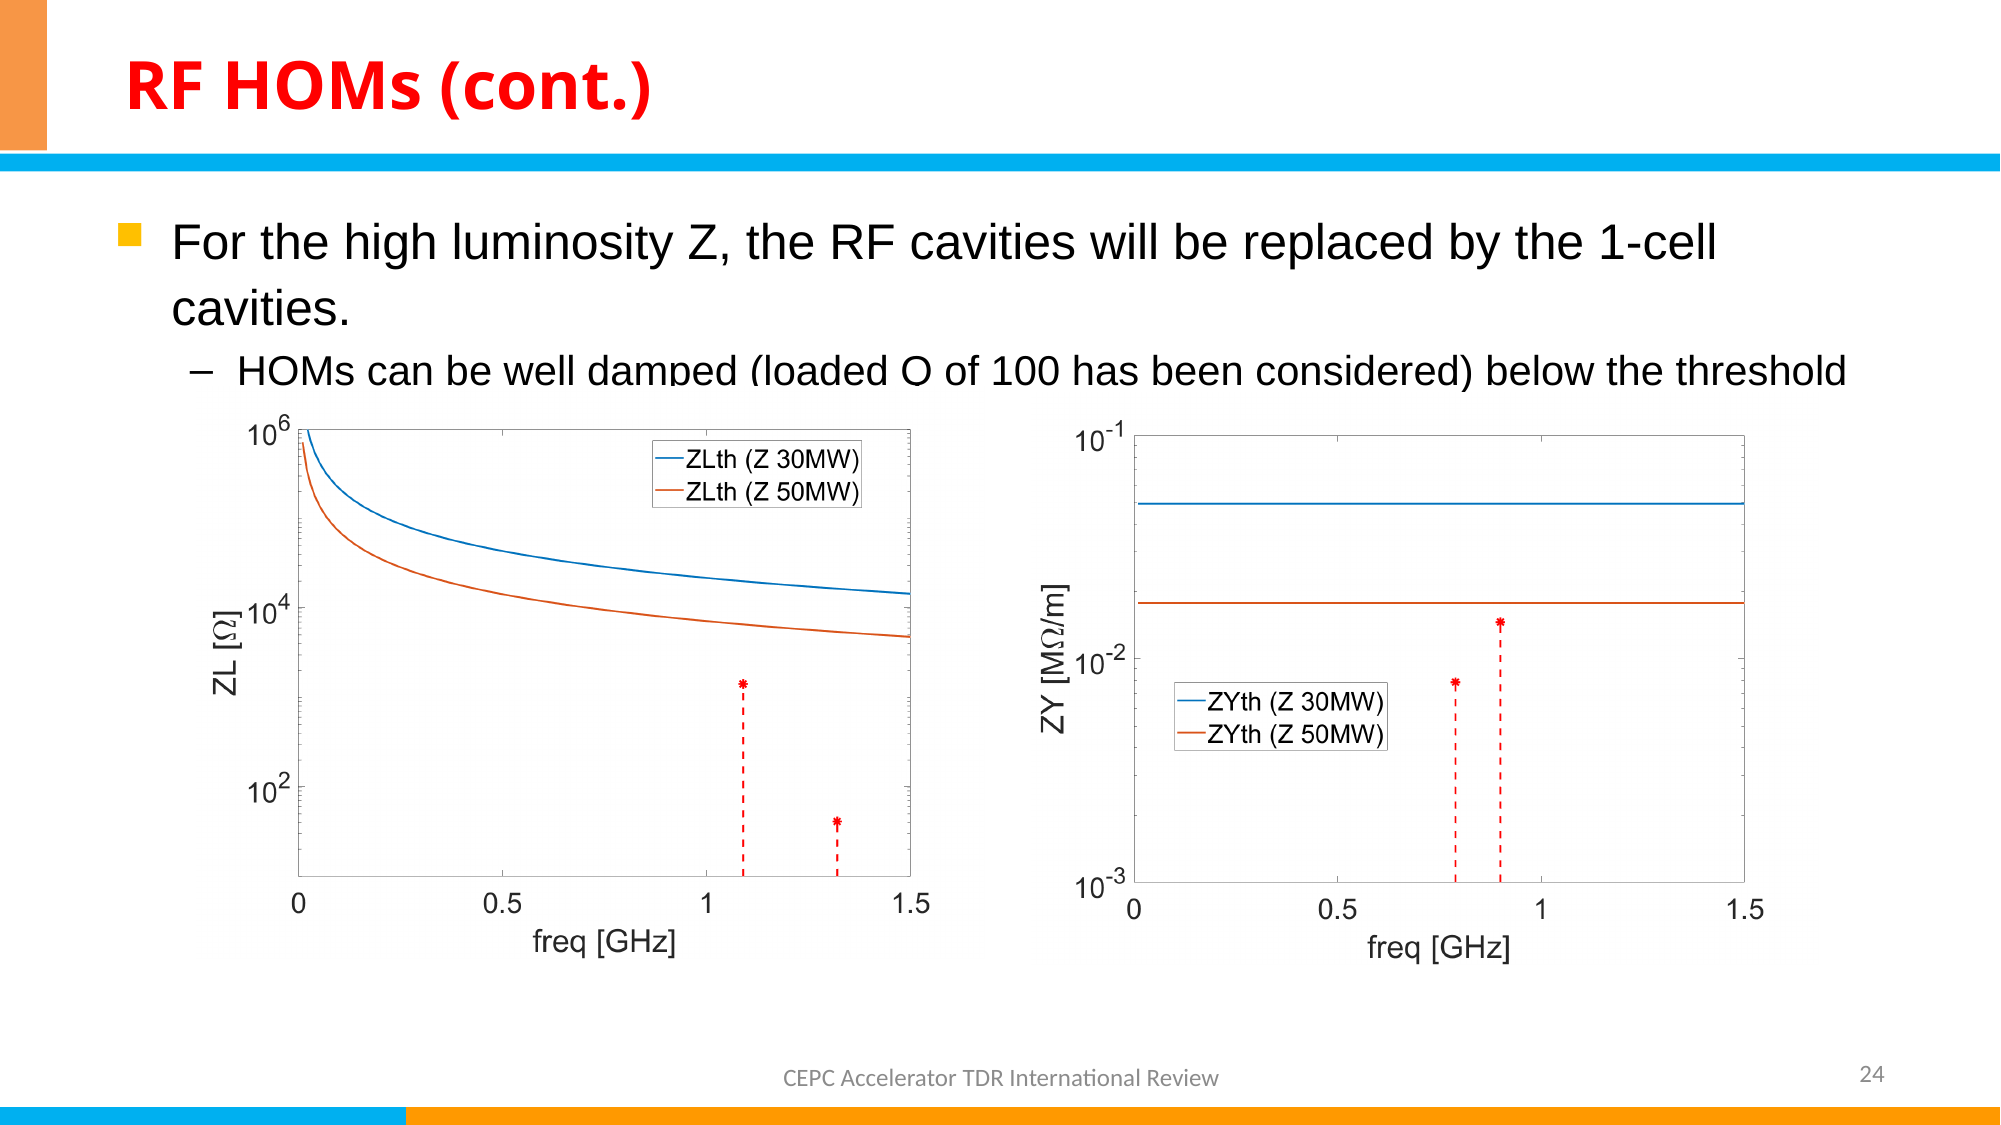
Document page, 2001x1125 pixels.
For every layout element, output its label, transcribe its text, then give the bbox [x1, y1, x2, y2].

picture [196, 386, 985, 959]
slide_number 24 [1433, 1042, 1900, 1103]
footer CEPC Accelerator TDR International Review [588, 1047, 1416, 1106]
picture [1031, 391, 1820, 965]
list For the high luminosity Z, the RF cavities will be replaced by the 1-cell cavities. HOMs can be well damped (loaded Q of 100 has been considered) below the threshold that determined by the SR damping. [99, 196, 1922, 991]
title RF HOMs (cont.) [109, 23, 1875, 143]
